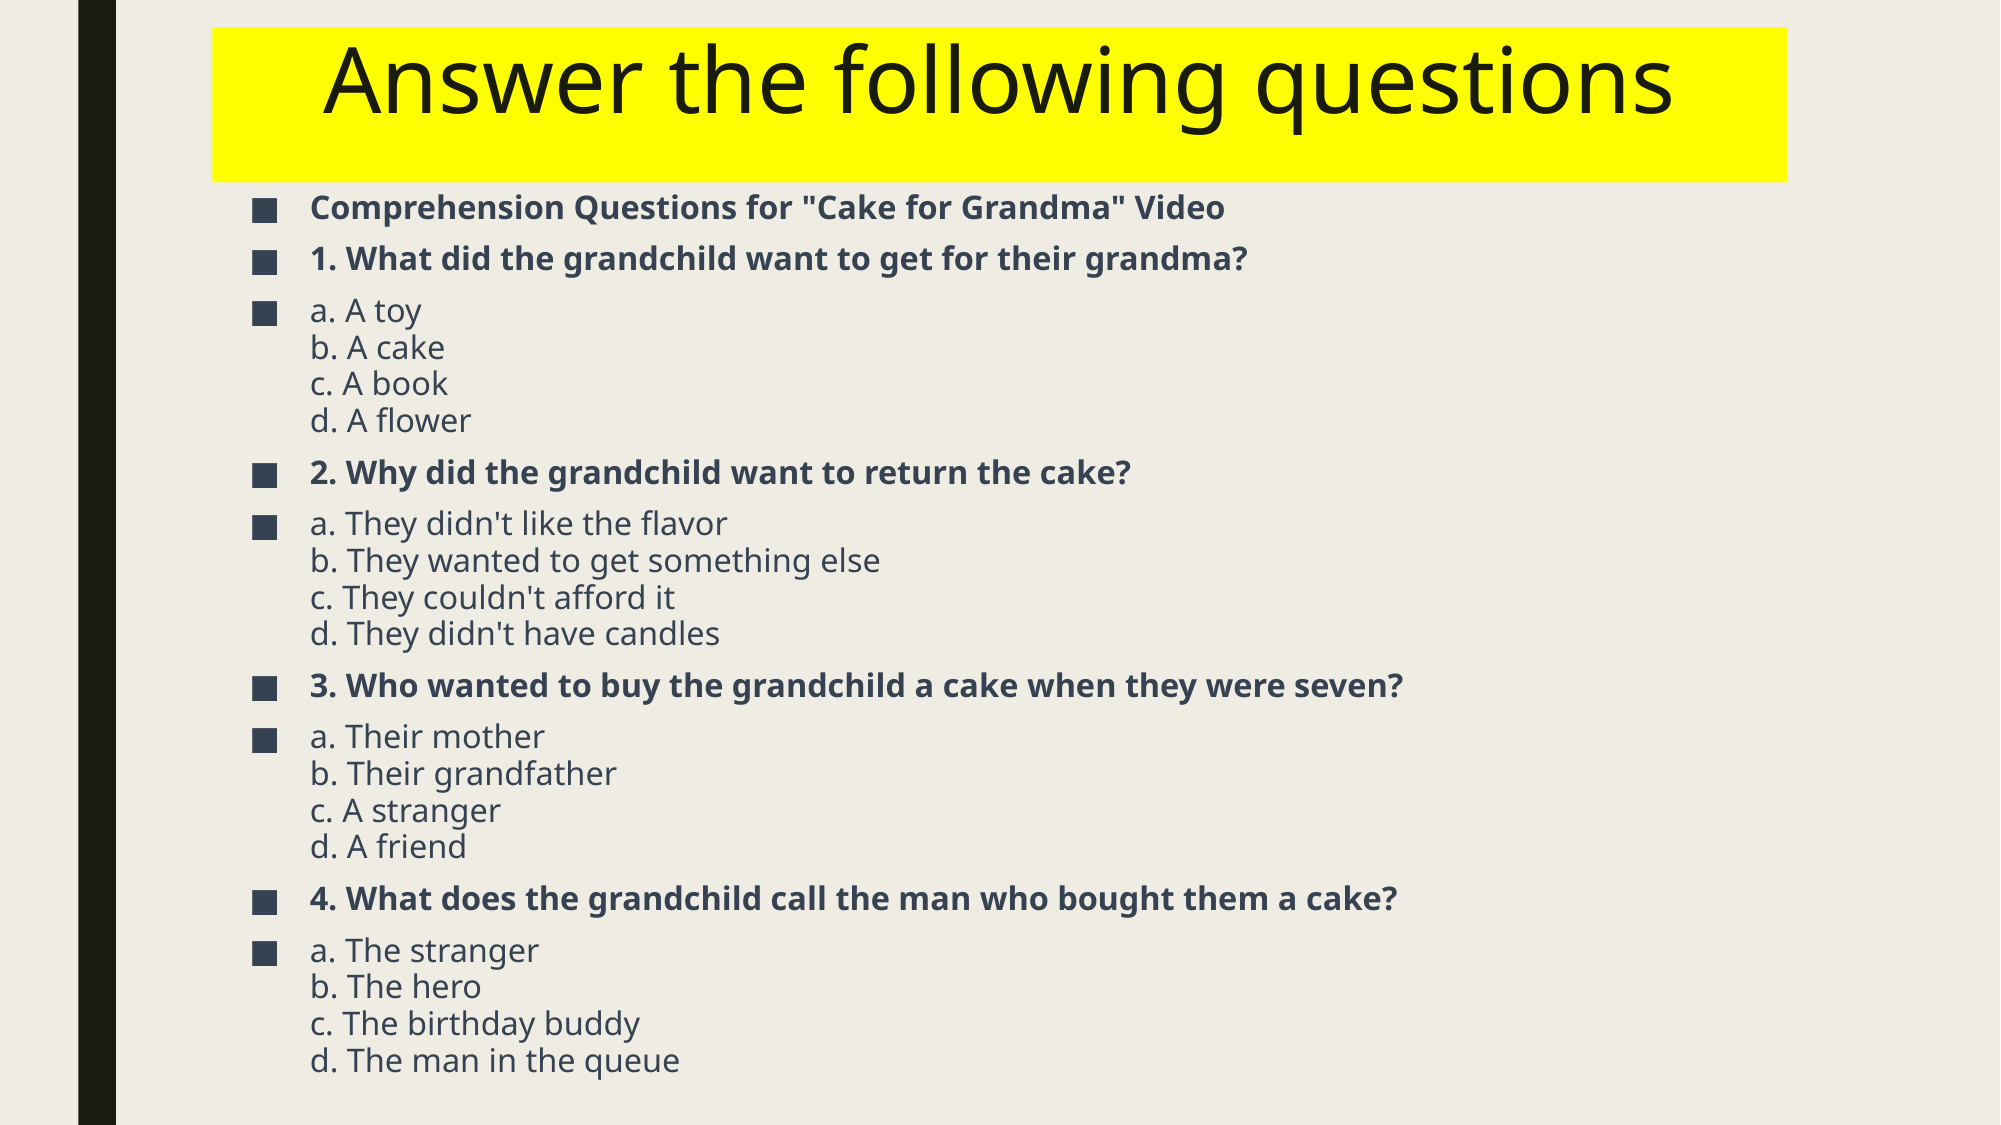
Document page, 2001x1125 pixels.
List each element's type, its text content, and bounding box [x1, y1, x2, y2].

title Answer the following questions [212, 27, 1788, 183]
list Comprehension Questions for "Cake for Grandma" Video 1. What did the grandchild want to get for their grandma? a. A toy b. A cake c. A book d. A flower 2. Why did the grandchild want to return the cake? a. They didn't like the flavor b. They wanted to get something else c. They couldn't afford it d. They didn't have candles 3. Who wanted to buy the grandchild a cake when they were seven? a. Their mother b. Their grandfather c. A stranger d. A friend 4. What does the grandchild call the man who bought them a cake? a. The stranger b. The hero c. The birthday buddy d. The man in the queue [234, 182, 1810, 1098]
